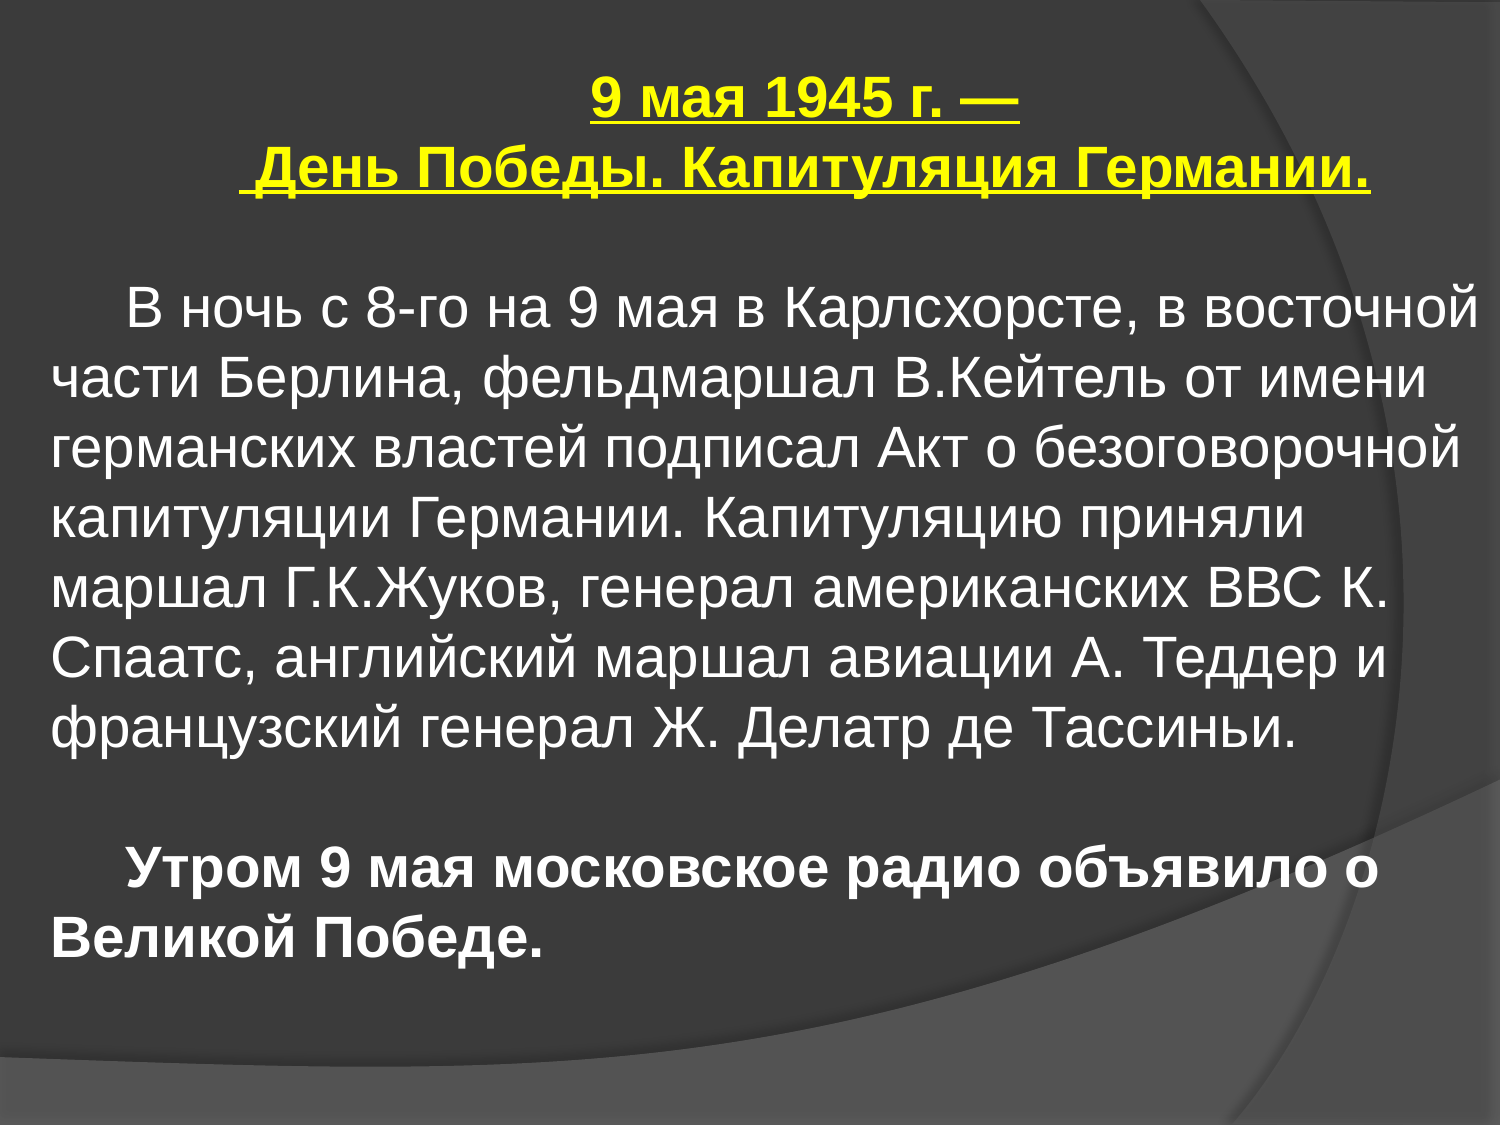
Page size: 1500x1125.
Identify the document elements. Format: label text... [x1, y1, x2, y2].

text_box 9 мая 1945 г. — День Победы. Капитуляция Германии. В ночь с 8-го на 9 мая в Карлсхорсте, в восточной части Берлина, фельдмаршал В.Кейтель от имени германских властей подписал Акт о безоговорочной капитуляции Германии. Капитуляцию приняли маршал Г.К.Жуков, генерал американских ВВС К. Спаатс, английский маршал авиации А. Теддер и французский генерал Ж. Делатр де Тассиньи. Утром 9 мая московское радио объявило о Великой Победе. [35, 51, 1500, 977]
